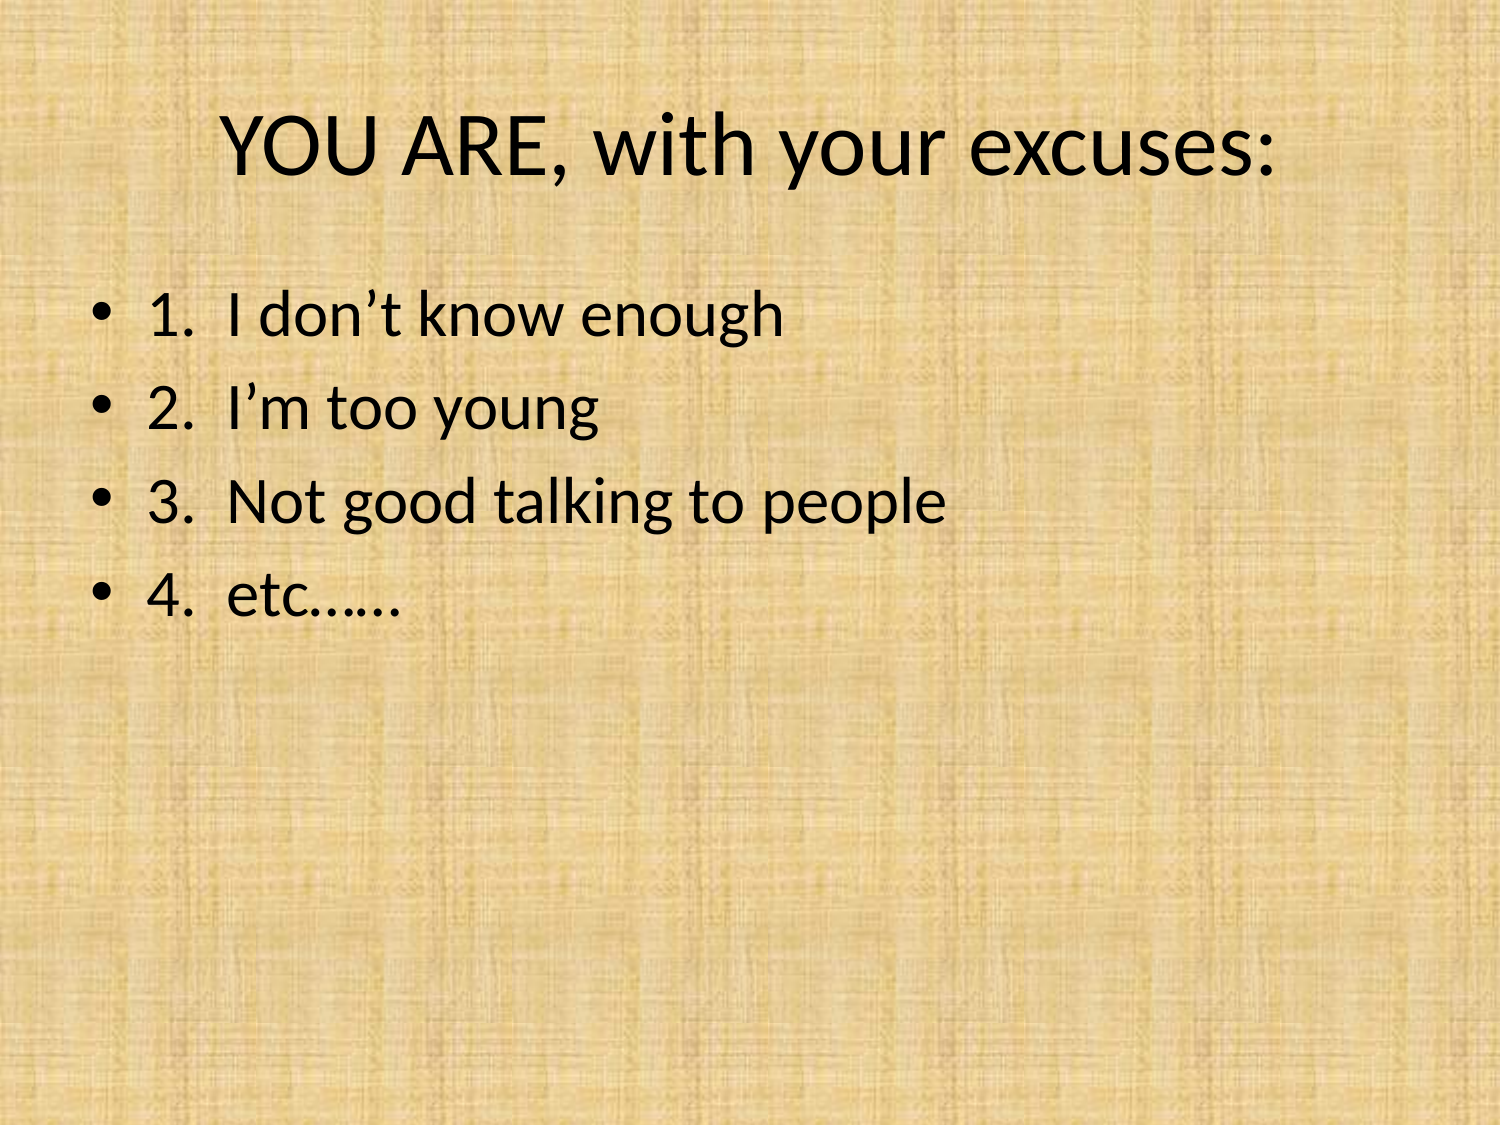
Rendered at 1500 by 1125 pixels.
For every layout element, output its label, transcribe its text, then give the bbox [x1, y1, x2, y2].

list 1. I don’t know enough 2. I’m too young 3. Not good talking to people 4. etc…… [75, 262, 1425, 1005]
picture [0, 0, 1500, 1125]
title YOU ARE, with your excuses: [75, 45, 1425, 233]
